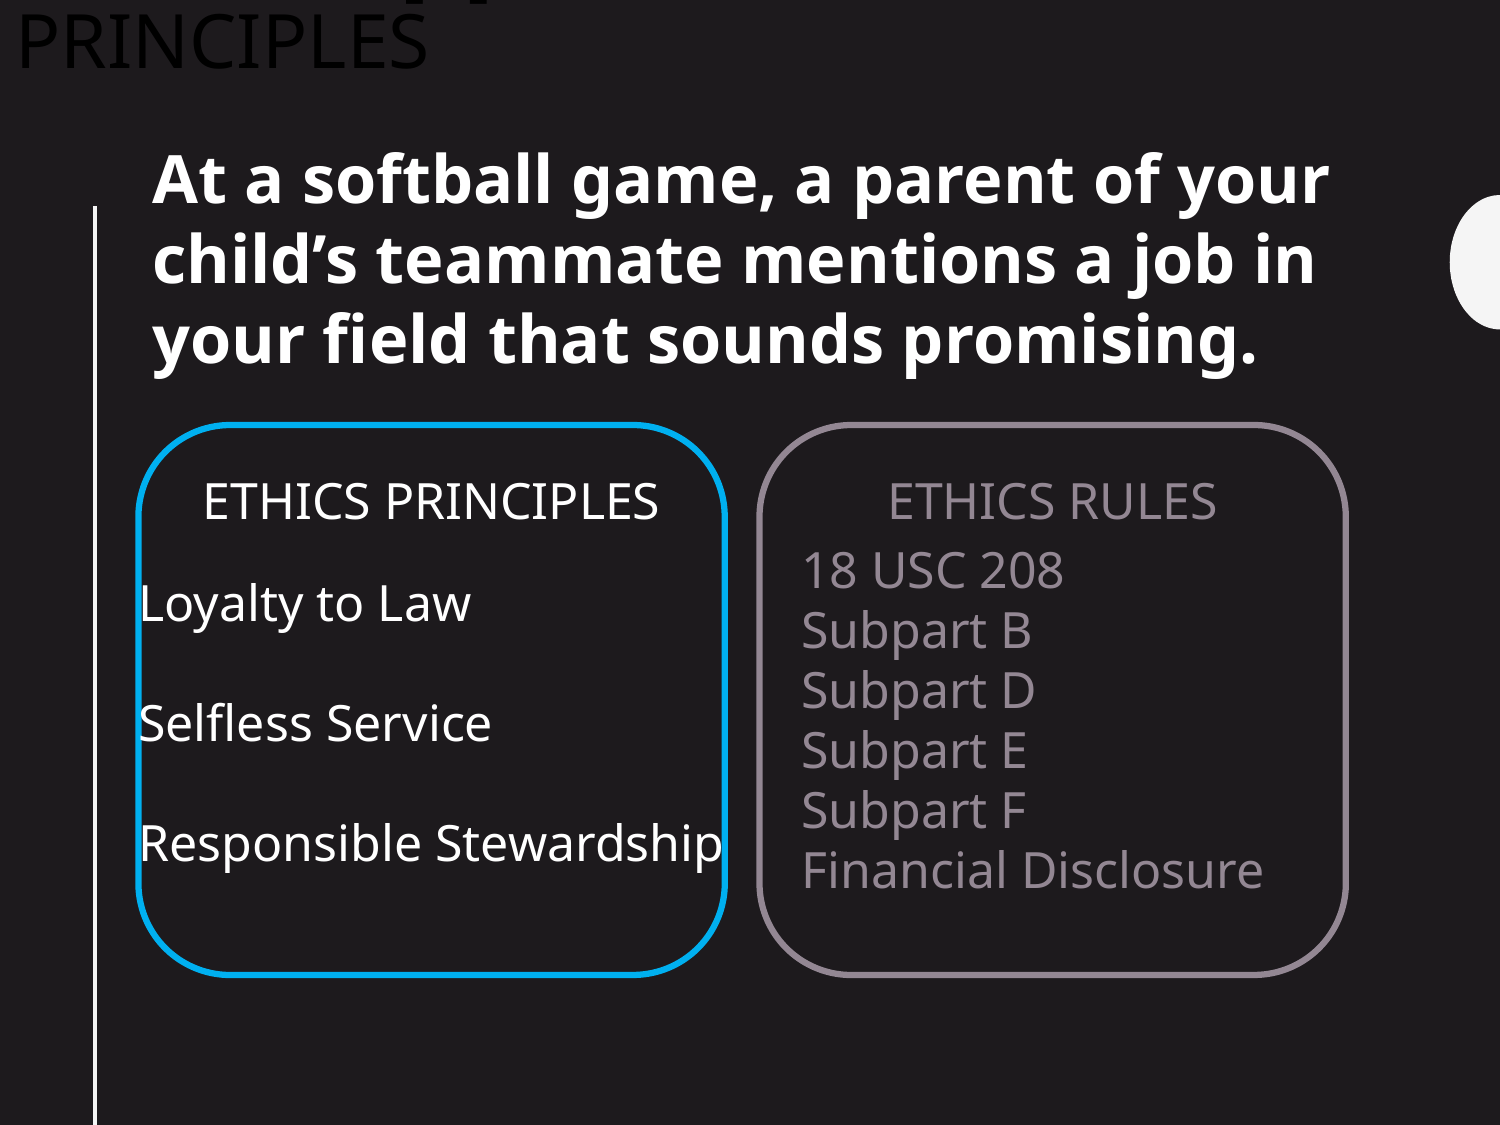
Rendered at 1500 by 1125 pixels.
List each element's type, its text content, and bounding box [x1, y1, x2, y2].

text_box 18 USC 208 Subpart B Subpart D Subpart E Subpart F Financial Disclosure [786, 531, 1500, 907]
title SCENARIO [5] – ETHICS PRINCIPLES [0, 0, 1251, 178]
subtitle At a softball game, a parent of your child’s teammate mentions a job in your field that sounds promising. [137, 129, 1436, 721]
text_box [137, 879, 726, 977]
text_box Loyalty to Law Selfless Service Responsible Stewardship [123, 563, 740, 879]
text_box [137, 423, 726, 563]
text_box [758, 423, 1347, 977]
